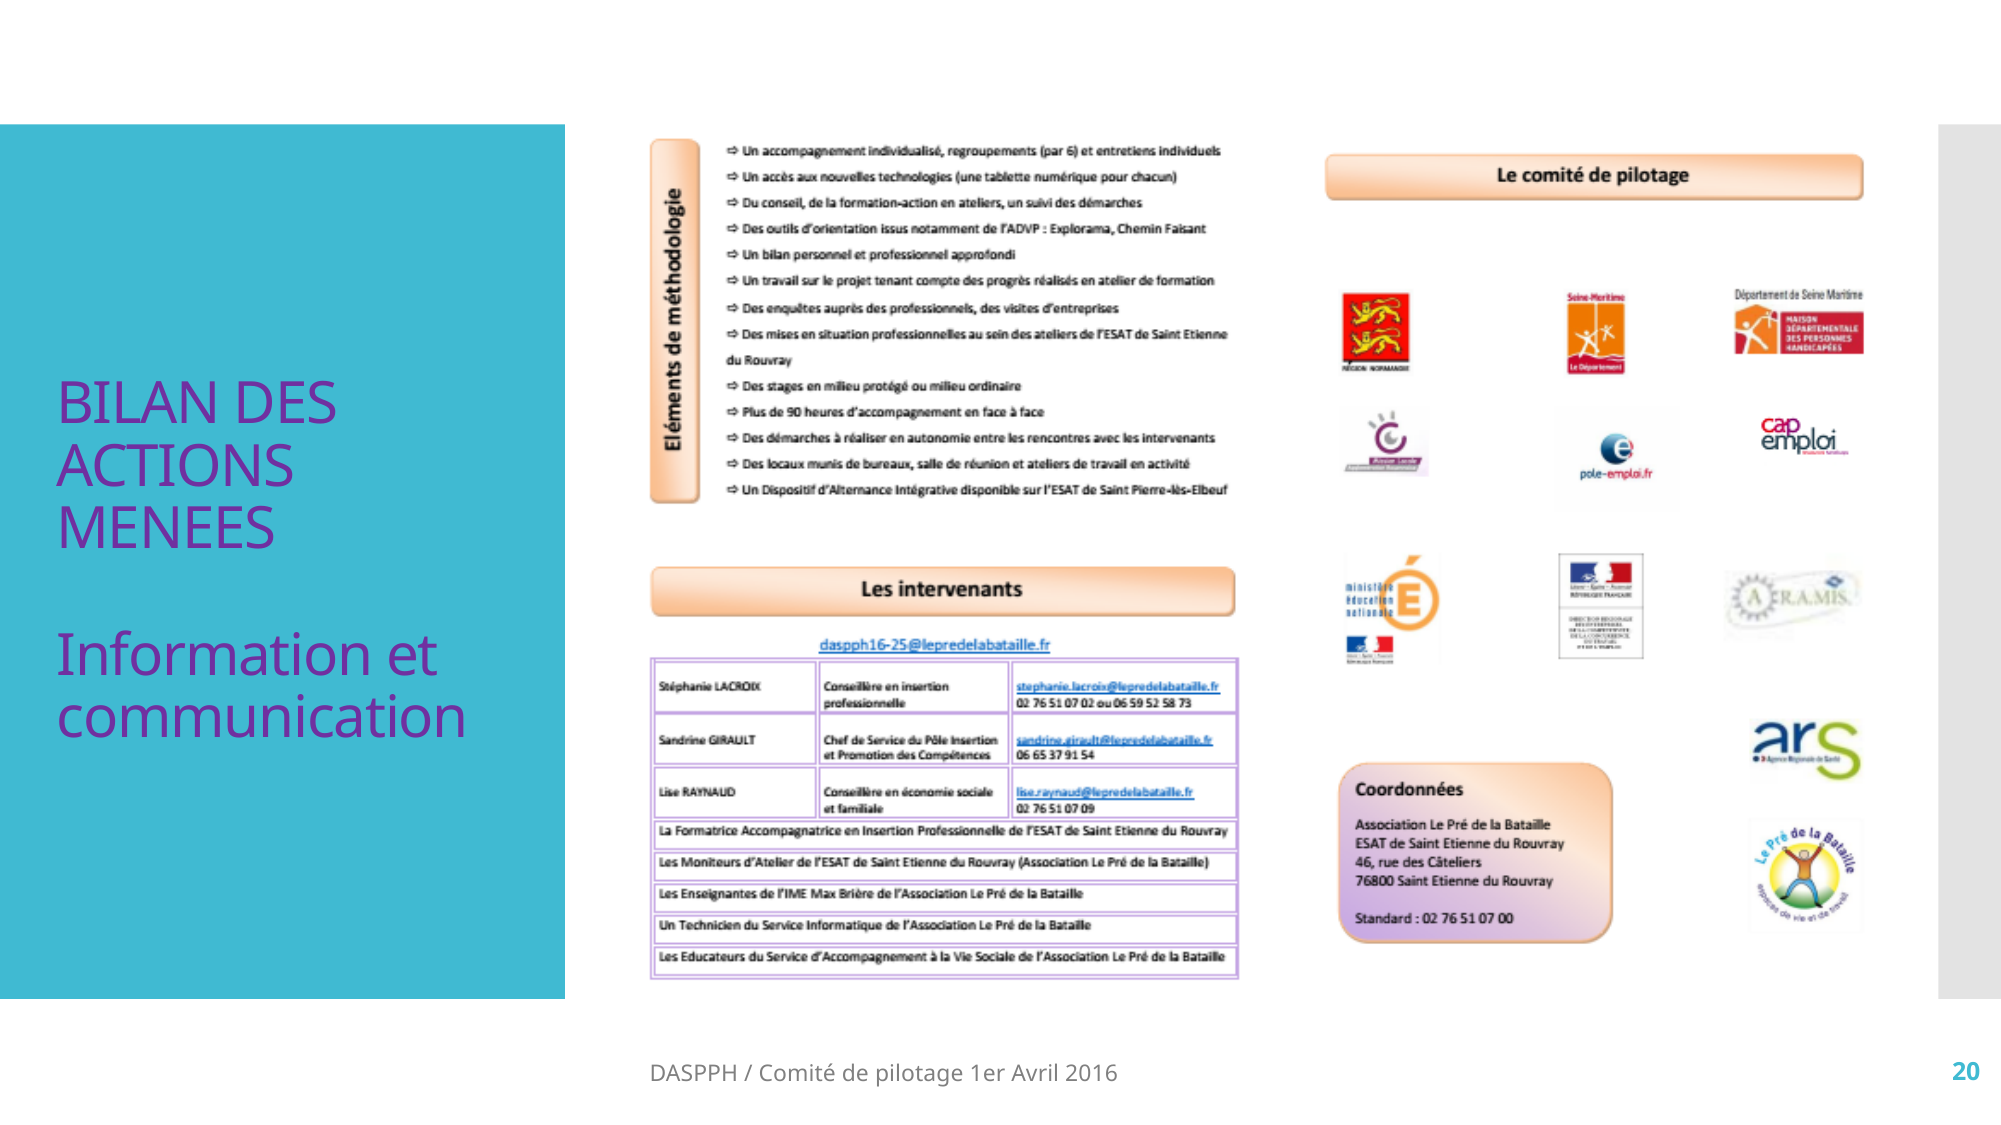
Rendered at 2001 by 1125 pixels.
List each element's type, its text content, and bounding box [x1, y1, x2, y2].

title Bilan des actions MENEES Information et communication [41, 184, 541, 939]
picture [1303, 118, 1906, 973]
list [605, 104, 1271, 1019]
footer DASPPH / Comité de pilotage 1er Avril 2016 [634, 1042, 1605, 1103]
slide_number 20 [1744, 1042, 1996, 1103]
